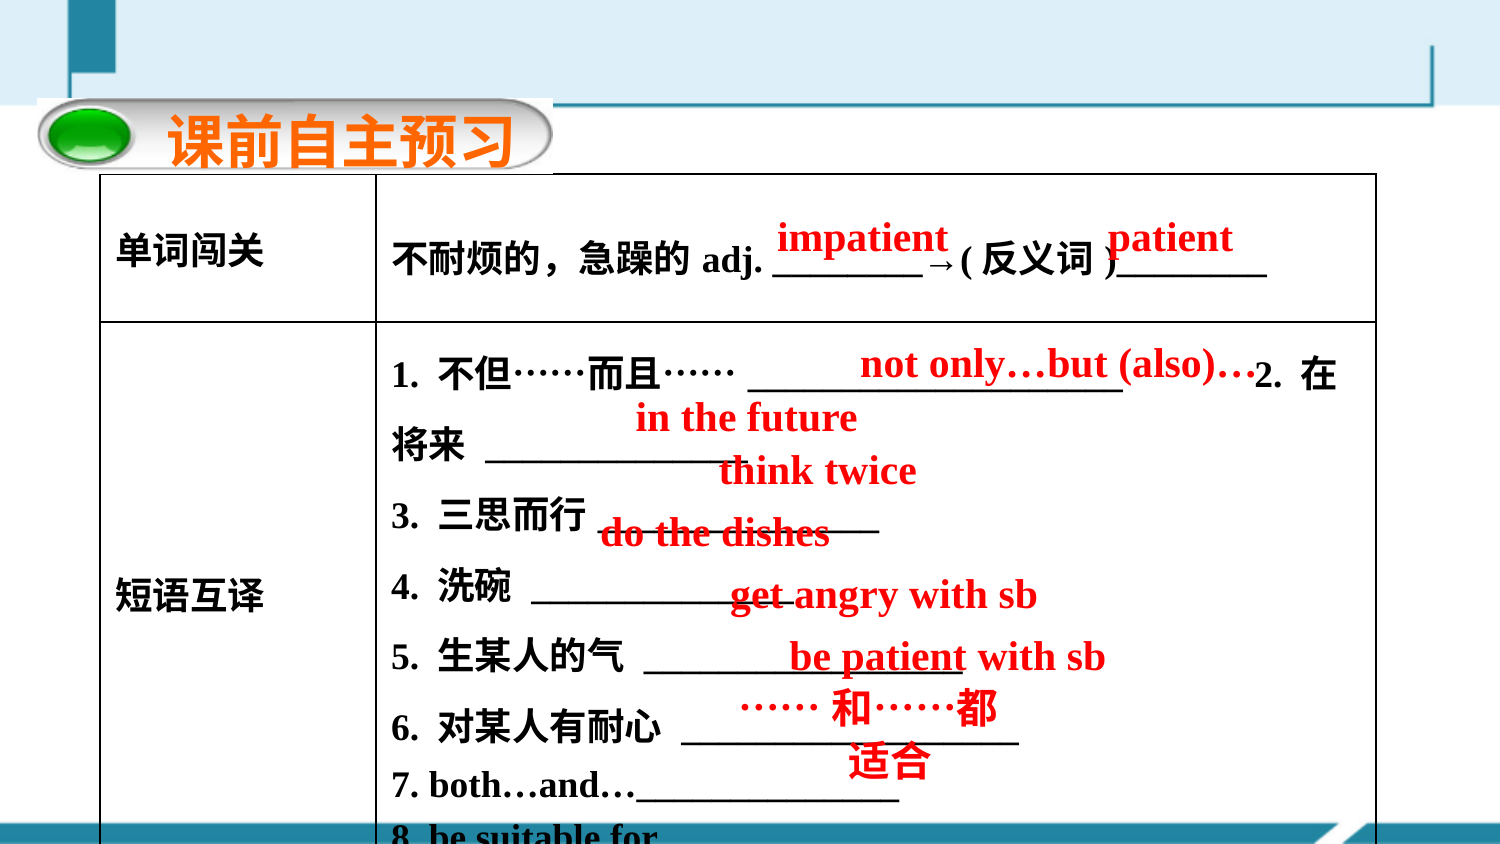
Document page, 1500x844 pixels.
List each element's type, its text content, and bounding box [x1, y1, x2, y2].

table_header 不耐烦的，急躁的adj. ________→(反义词)________ [377, 175, 1375, 321]
table_cell 1. 不但……而且……____________________ 2. 在将来 ______________ 3. 三思而行_______________ 4. 洗碗 ______________ 5. 生某人的气 _________________ 6. 对某人有耐心 __________________ 7. both…and…______________ 8. be suitable for______________ [377, 323, 1375, 844]
text_box be patient with sb [774, 621, 1133, 686]
table_header 单词闯关 [101, 185, 375, 321]
text_box do the dishes [585, 497, 846, 562]
text_box not only…but (also)… [845, 328, 1284, 394]
text_box ……和……都 [723, 674, 1023, 740]
table_cell 短语互译 [101, 323, 375, 844]
text_box impatient [762, 202, 964, 267]
picture [0, 0, 1500, 844]
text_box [37, 98, 553, 185]
text_box 适合 [834, 727, 957, 793]
text_box patient [1093, 202, 1259, 267]
text_box get angry with sb [715, 559, 1064, 624]
text_box in the future [620, 382, 884, 447]
text_box think twice [703, 435, 943, 500]
